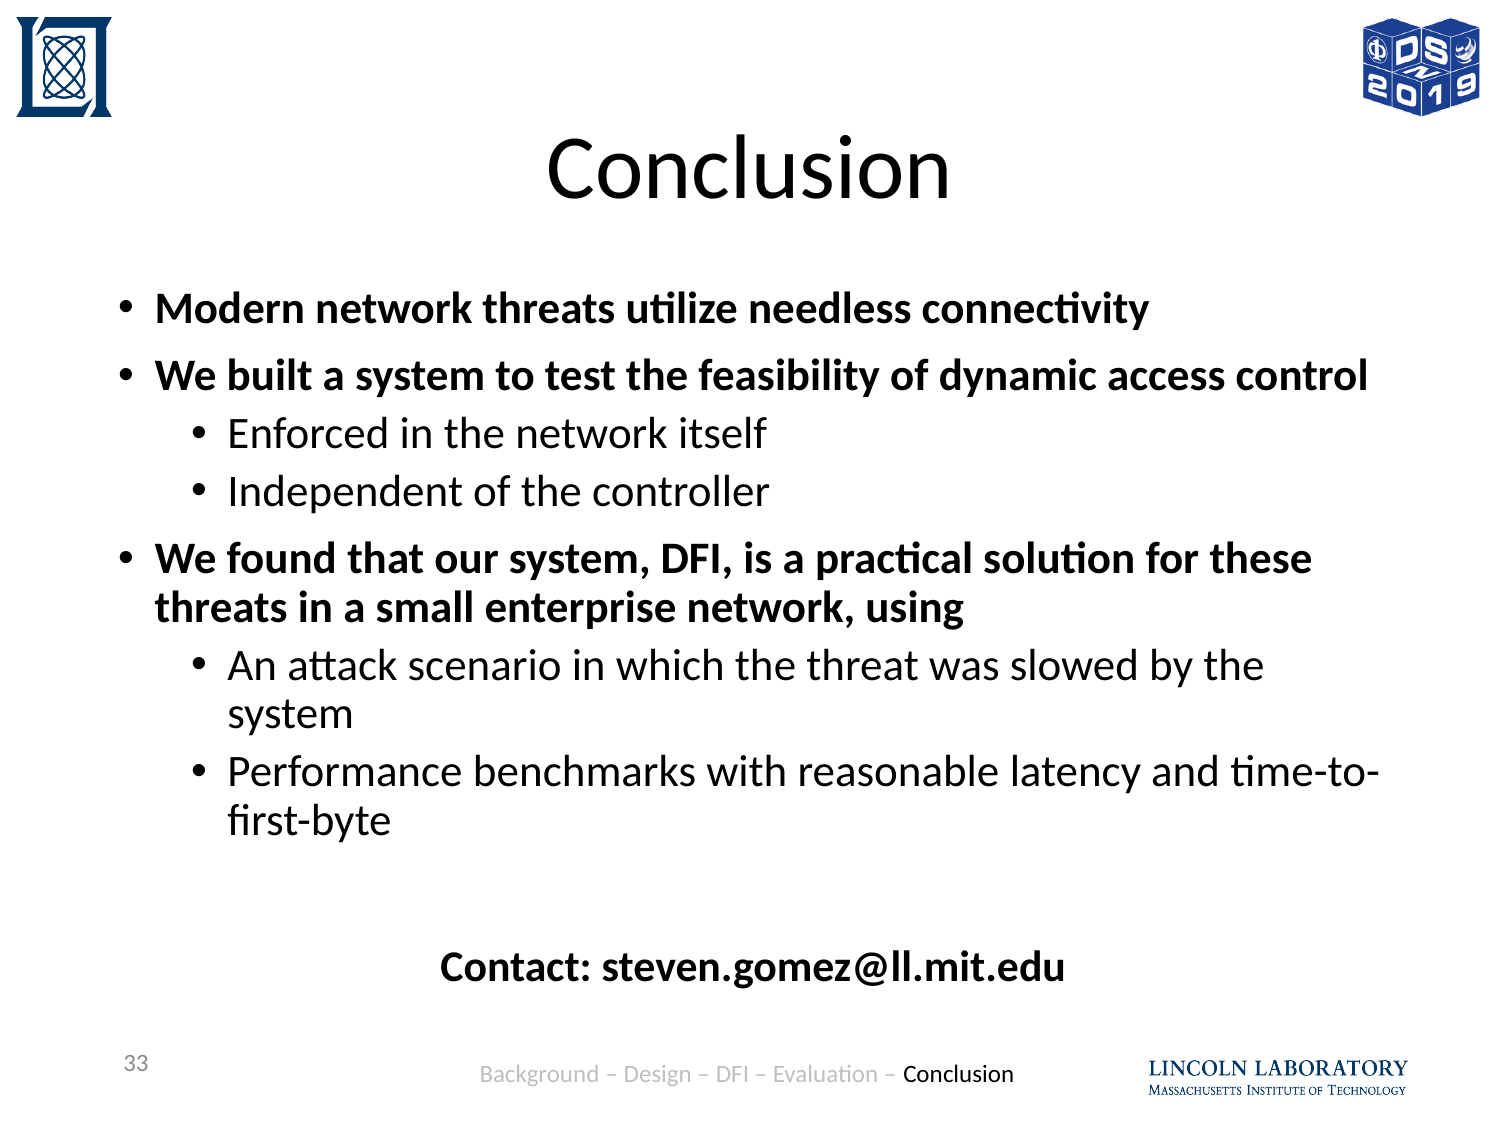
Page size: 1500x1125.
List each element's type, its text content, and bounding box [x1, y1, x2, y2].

list Modern network threats utilize needless connectivity We built a system to test the feasibility of dynamic access control Enforced in the network itself Independent of the controller We found that our system, DFI, is a practical solution for these threats in a small enterprise network, using An attack scenario in which the threat was slowed by the system Performance benchmarks with reasonable latency and time-to-first-byte [103, 277, 1407, 879]
title Conclusion [103, 59, 1397, 277]
picture [1362, 17, 1480, 117]
text_box Background – Design – DFI – Evaluation – Conclusion [409, 1050, 1091, 1095]
text_box Contact: steven.gomez@ll.mit.edu [425, 930, 1082, 998]
slide_number 33 [108, 1031, 446, 1092]
picture [1147, 1060, 1408, 1095]
picture [16, 17, 112, 117]
